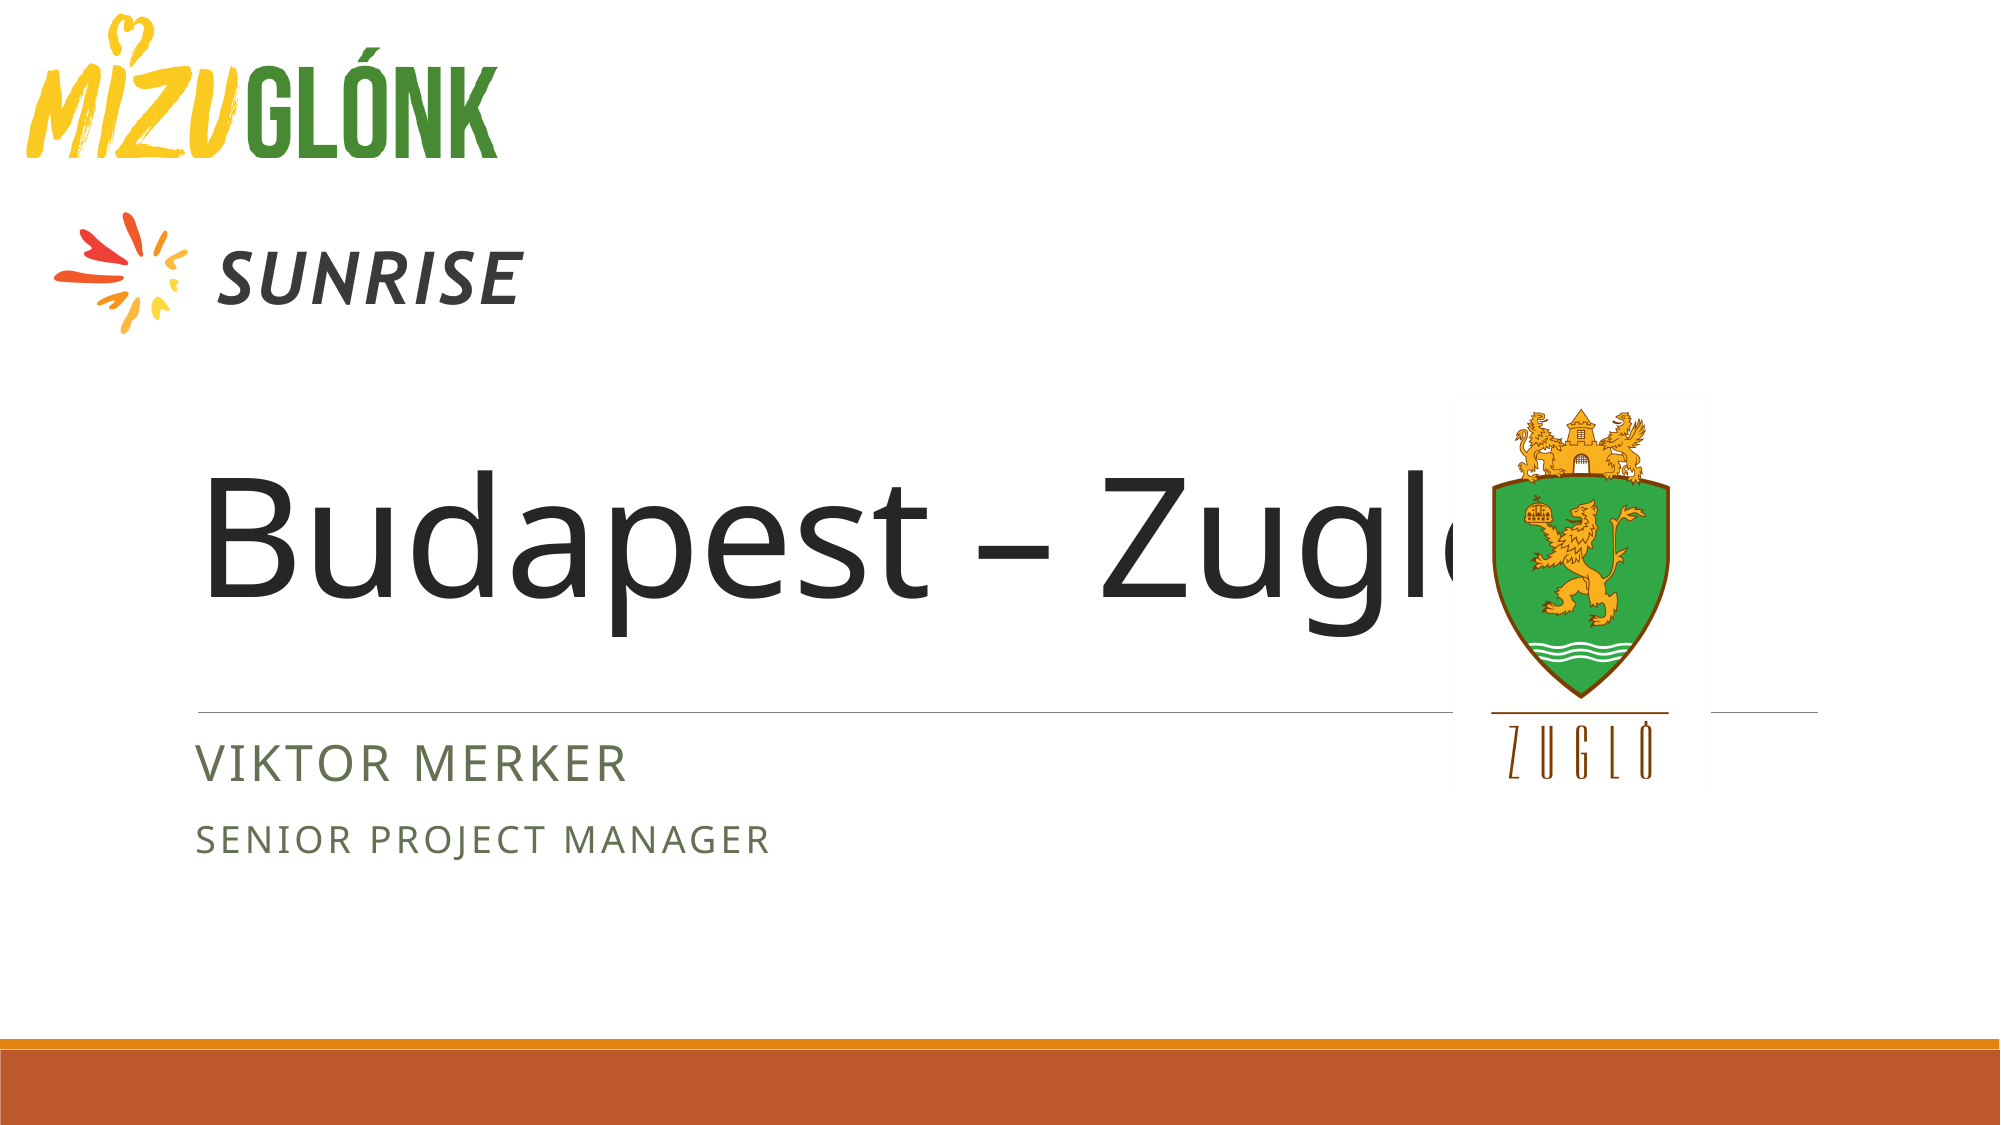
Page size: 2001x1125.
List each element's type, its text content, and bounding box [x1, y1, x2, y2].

title Budapest – Zugló [180, 124, 1830, 710]
picture [1452, 394, 1712, 795]
picture [0, 0, 579, 388]
subtitle Viktor Merker Senior project manager [180, 730, 1831, 919]
